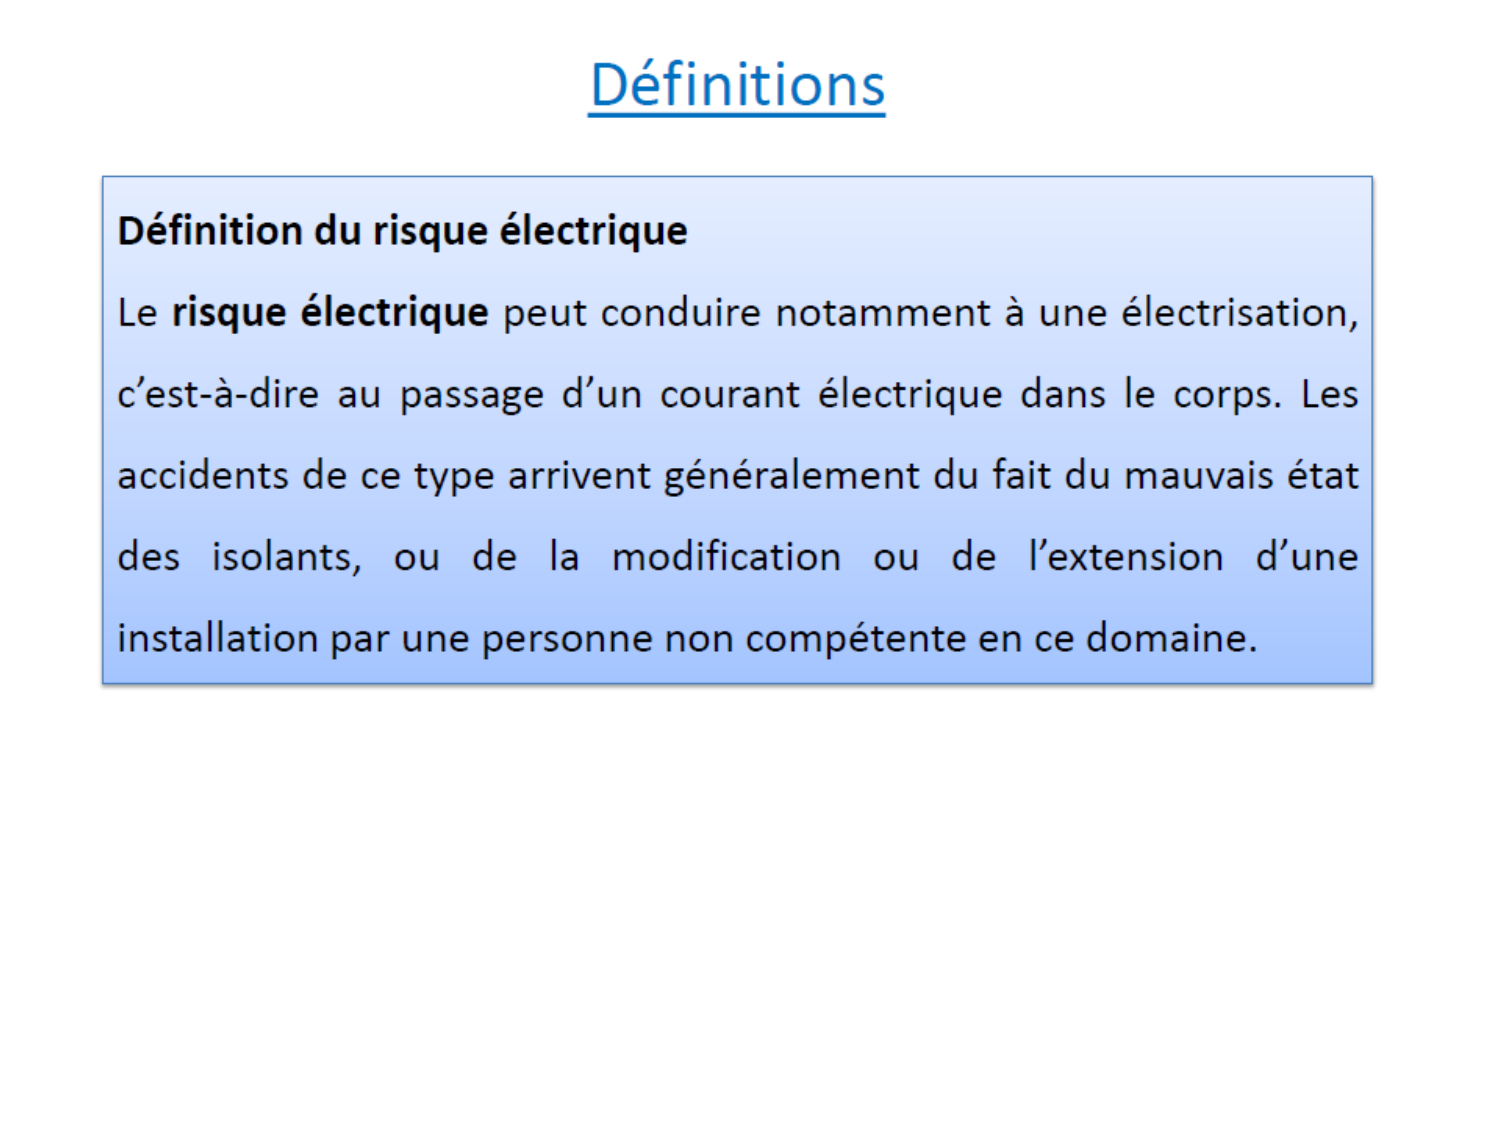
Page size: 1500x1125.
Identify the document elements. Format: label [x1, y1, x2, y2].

picture [81, 46, 1392, 741]
